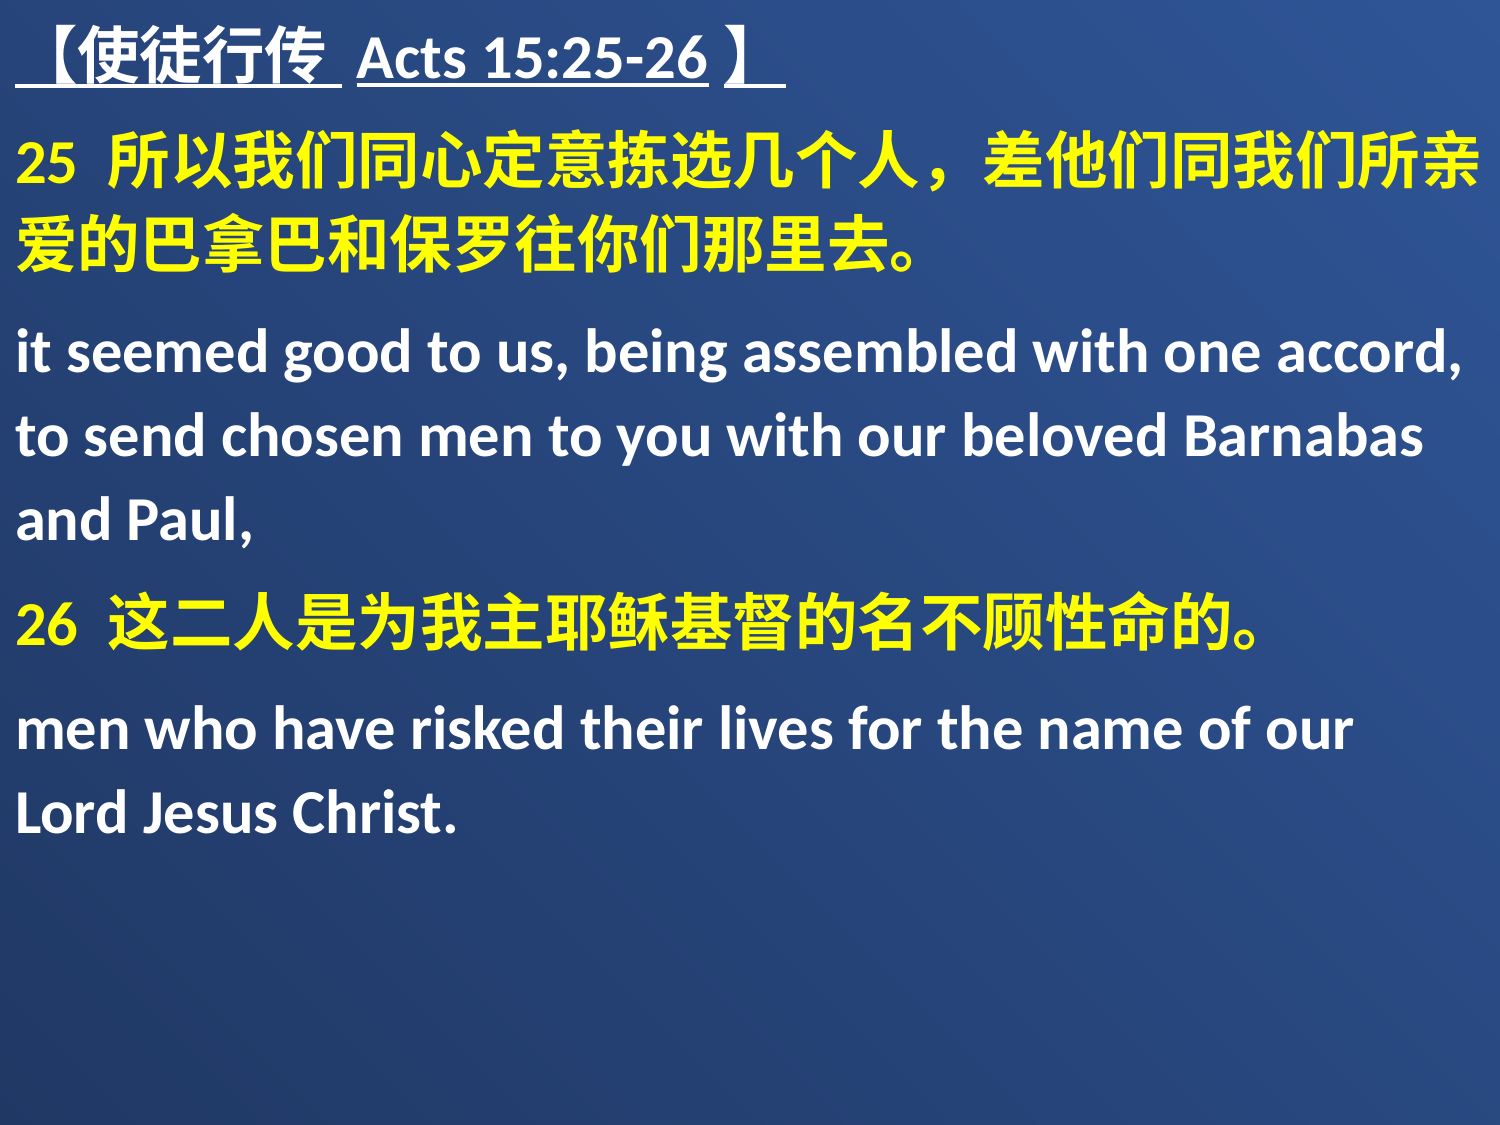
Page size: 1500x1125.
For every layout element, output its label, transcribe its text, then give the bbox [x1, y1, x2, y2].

subtitle 【使徒行传 Acts 15:25-26】 25 所以我们同心定意拣选几个人，差他们同我们所亲爱的巴拿巴和保罗往你们那里去。 it seemed good to us, being assembled with one accord, to send chosen men to you with our beloved Barnabas and Paul, 26 这二人是为我主耶稣基督的名不顾性命的。 men who have risked their lives for the name of our Lord Jesus Christ. [0, 0, 1500, 1125]
